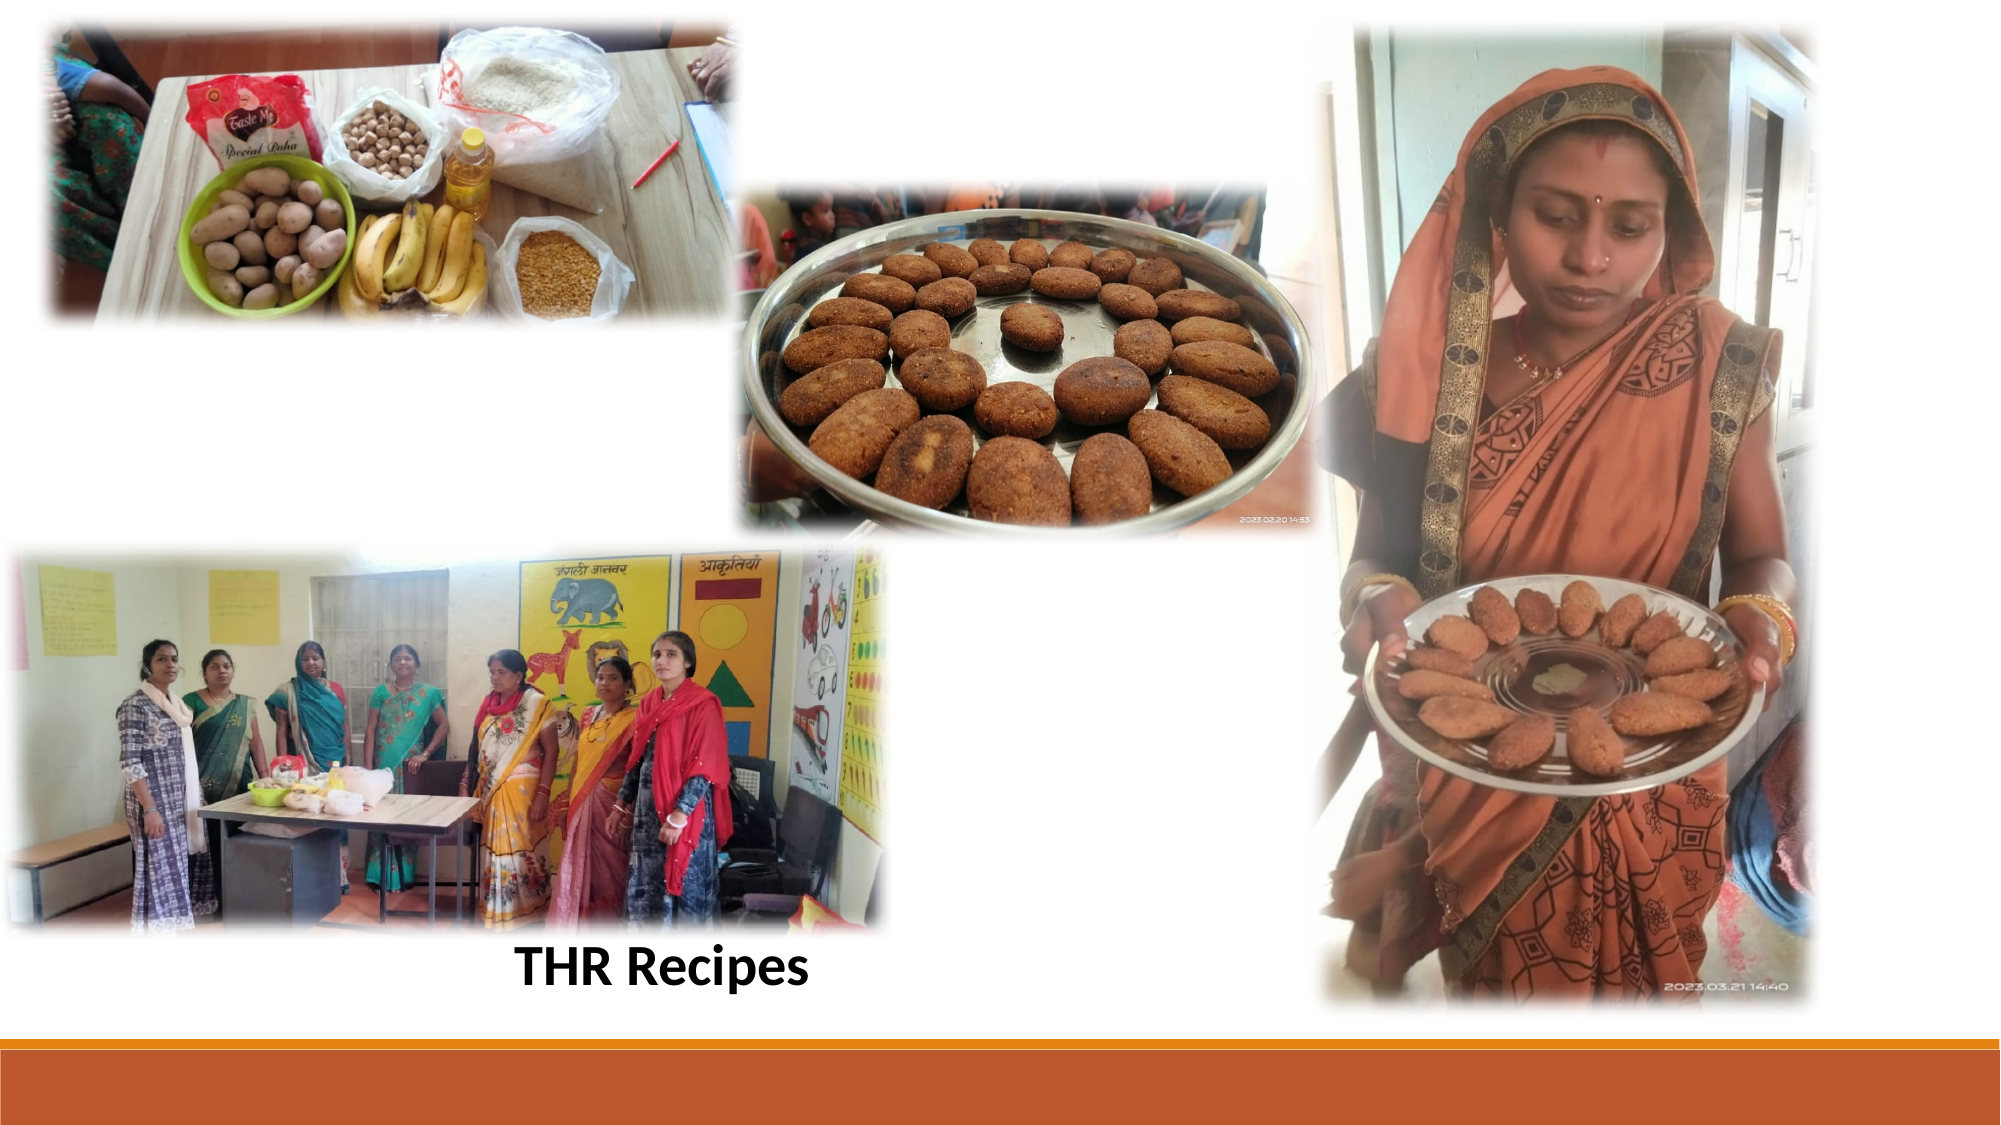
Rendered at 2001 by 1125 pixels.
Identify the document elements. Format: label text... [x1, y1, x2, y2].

picture [0, 13, 1824, 1020]
text_box THR Recipes [499, 919, 1304, 1005]
